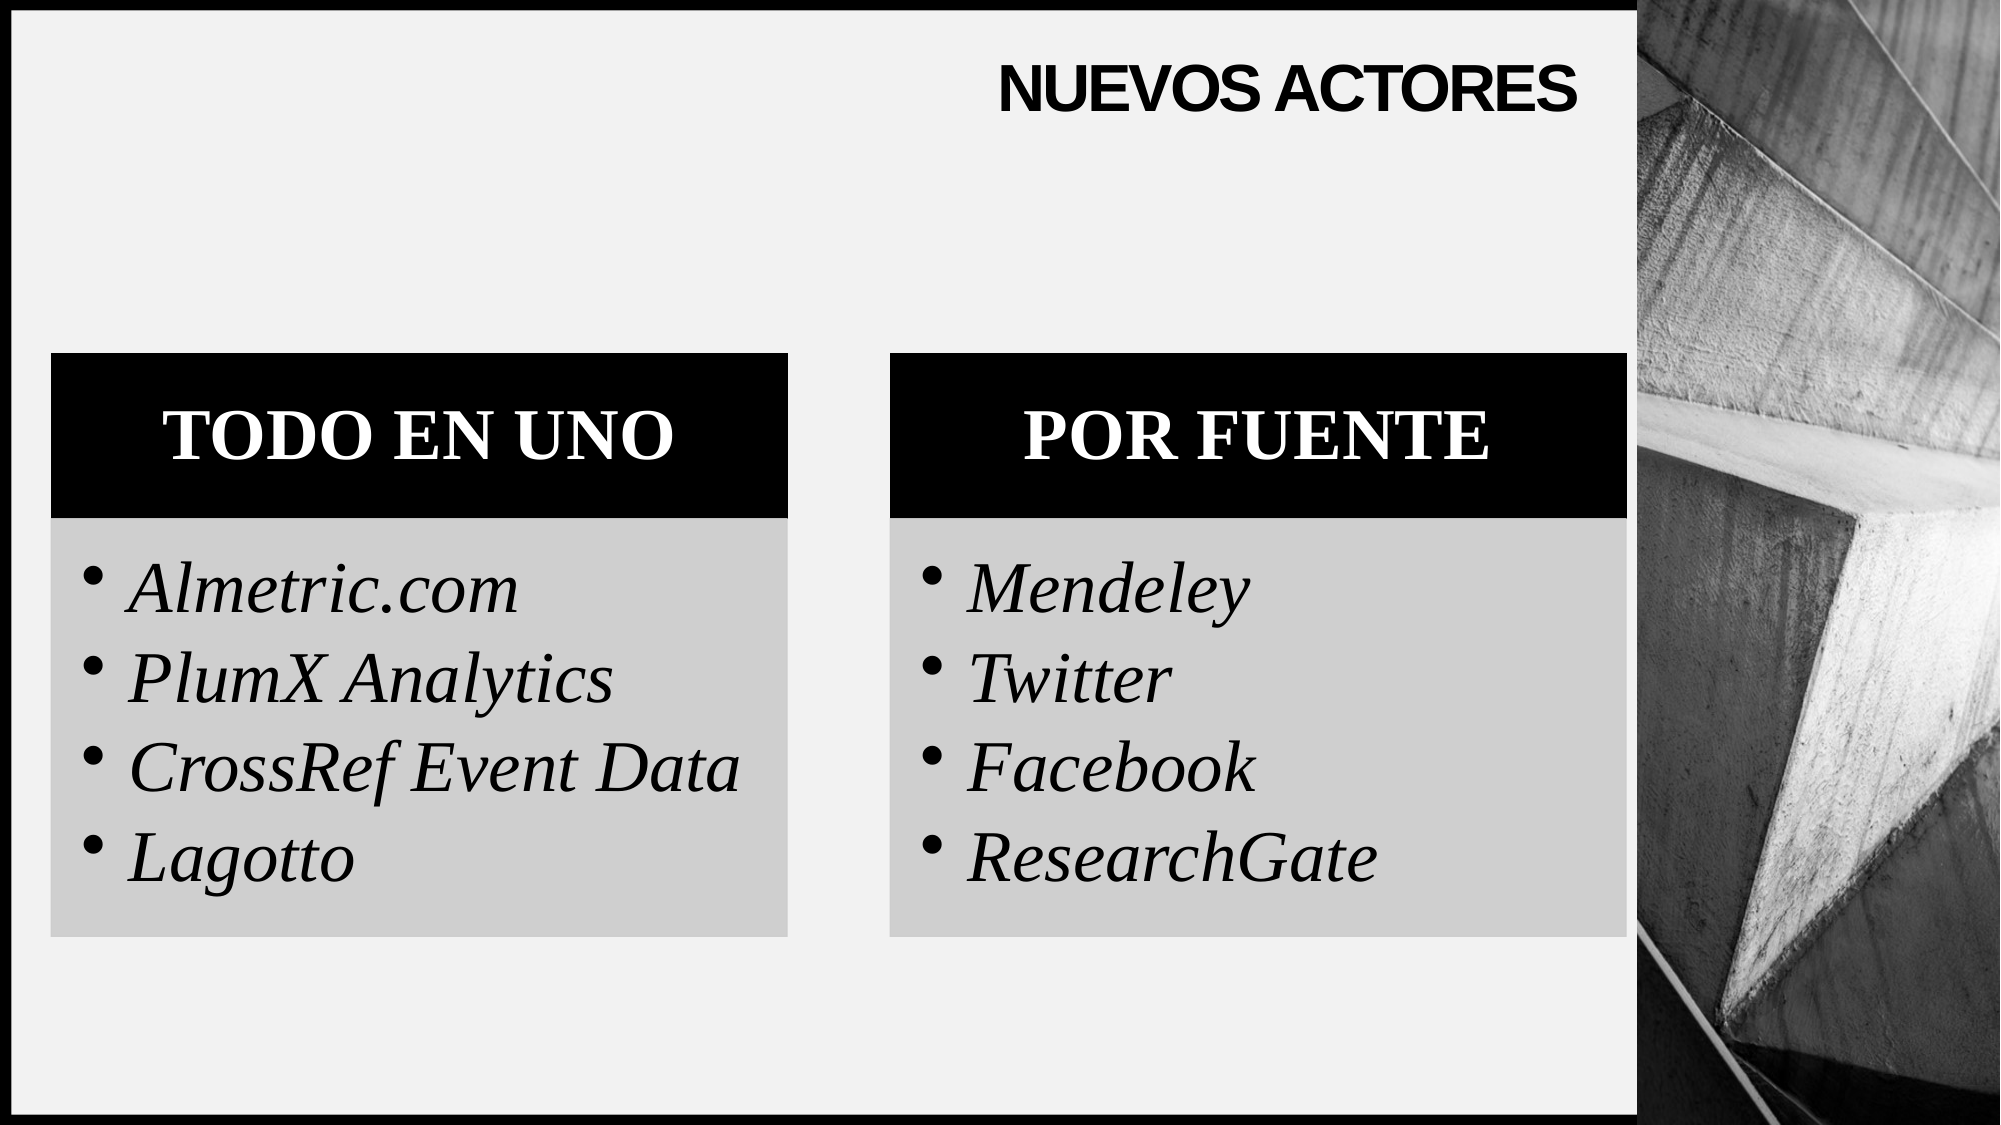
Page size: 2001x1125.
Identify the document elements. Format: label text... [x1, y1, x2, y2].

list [51, 351, 1627, 939]
picture [1637, 0, 2000, 1125]
title Nuevos actores [729, 54, 1580, 126]
